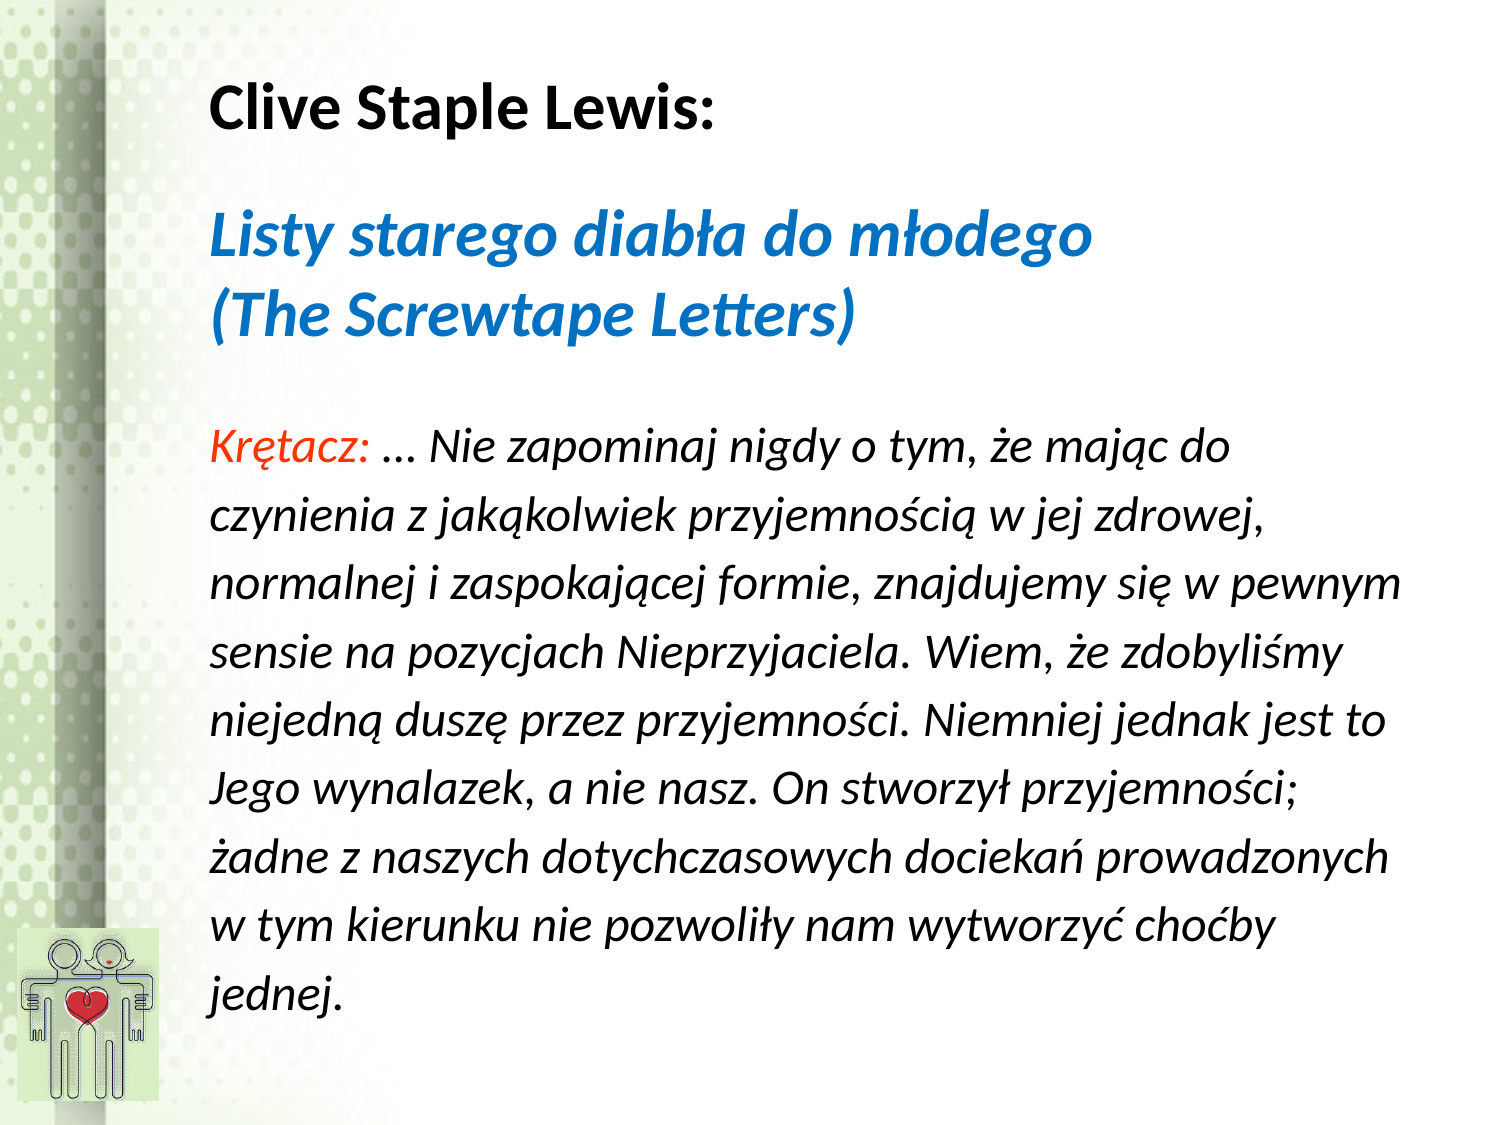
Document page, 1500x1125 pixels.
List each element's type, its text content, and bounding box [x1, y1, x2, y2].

text_box Krętacz: … Nie zapominaj nigdy o tym, że mając do czynienia z jakąkolwiek przyjemnością w jej zdrowej, normalnej i zaspokającej formie, znajdujemy się w pewnym sensie na pozycjach Nieprzyjaciela. Wiem, że zdobyliśmy niejedną duszę przez przyjemności. Niemniej jednak jest to Jego wynalazek, a nie nasz. On stworzył przyjemności; żadne z naszych dotychczasowych dociekań prowadzonych w tym kierunku nie pozwoliły nam wytworzyć choćby jednej. [194, 397, 1436, 1028]
picture [0, 0, 1500, 1125]
text_box Listy starego diabła do młodego (The Screwtape Letters) [194, 182, 1345, 358]
title Clive Staple Lewis: [194, 55, 798, 145]
